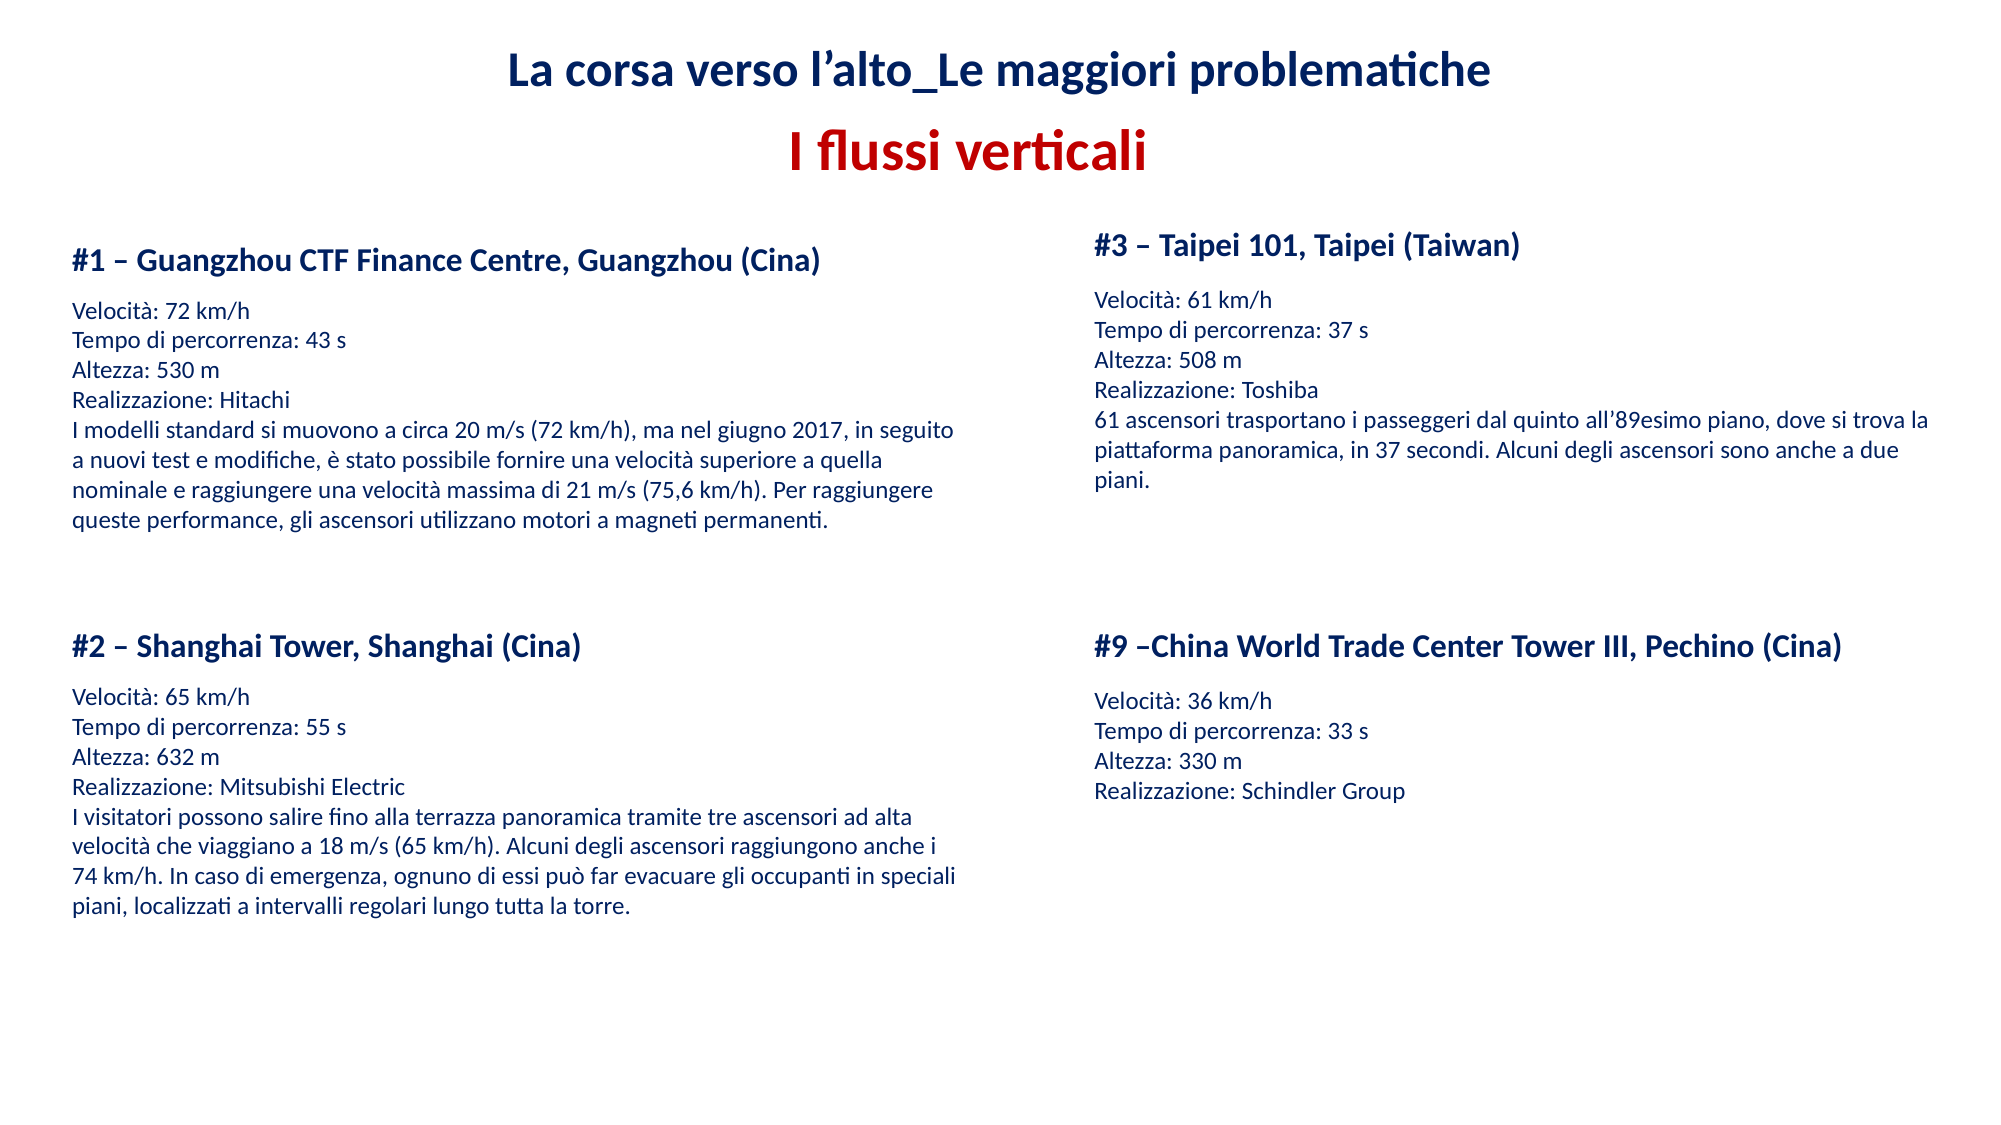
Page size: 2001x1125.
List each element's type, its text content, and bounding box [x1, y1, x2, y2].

text_box La corsa verso l’alto_Le maggiori problematiche [366, 28, 1634, 104]
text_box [57, 617, 978, 931]
text_box I flussi verticali [487, 104, 1449, 189]
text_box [1079, 215, 1969, 504]
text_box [1079, 617, 2000, 814]
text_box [57, 230, 978, 545]
